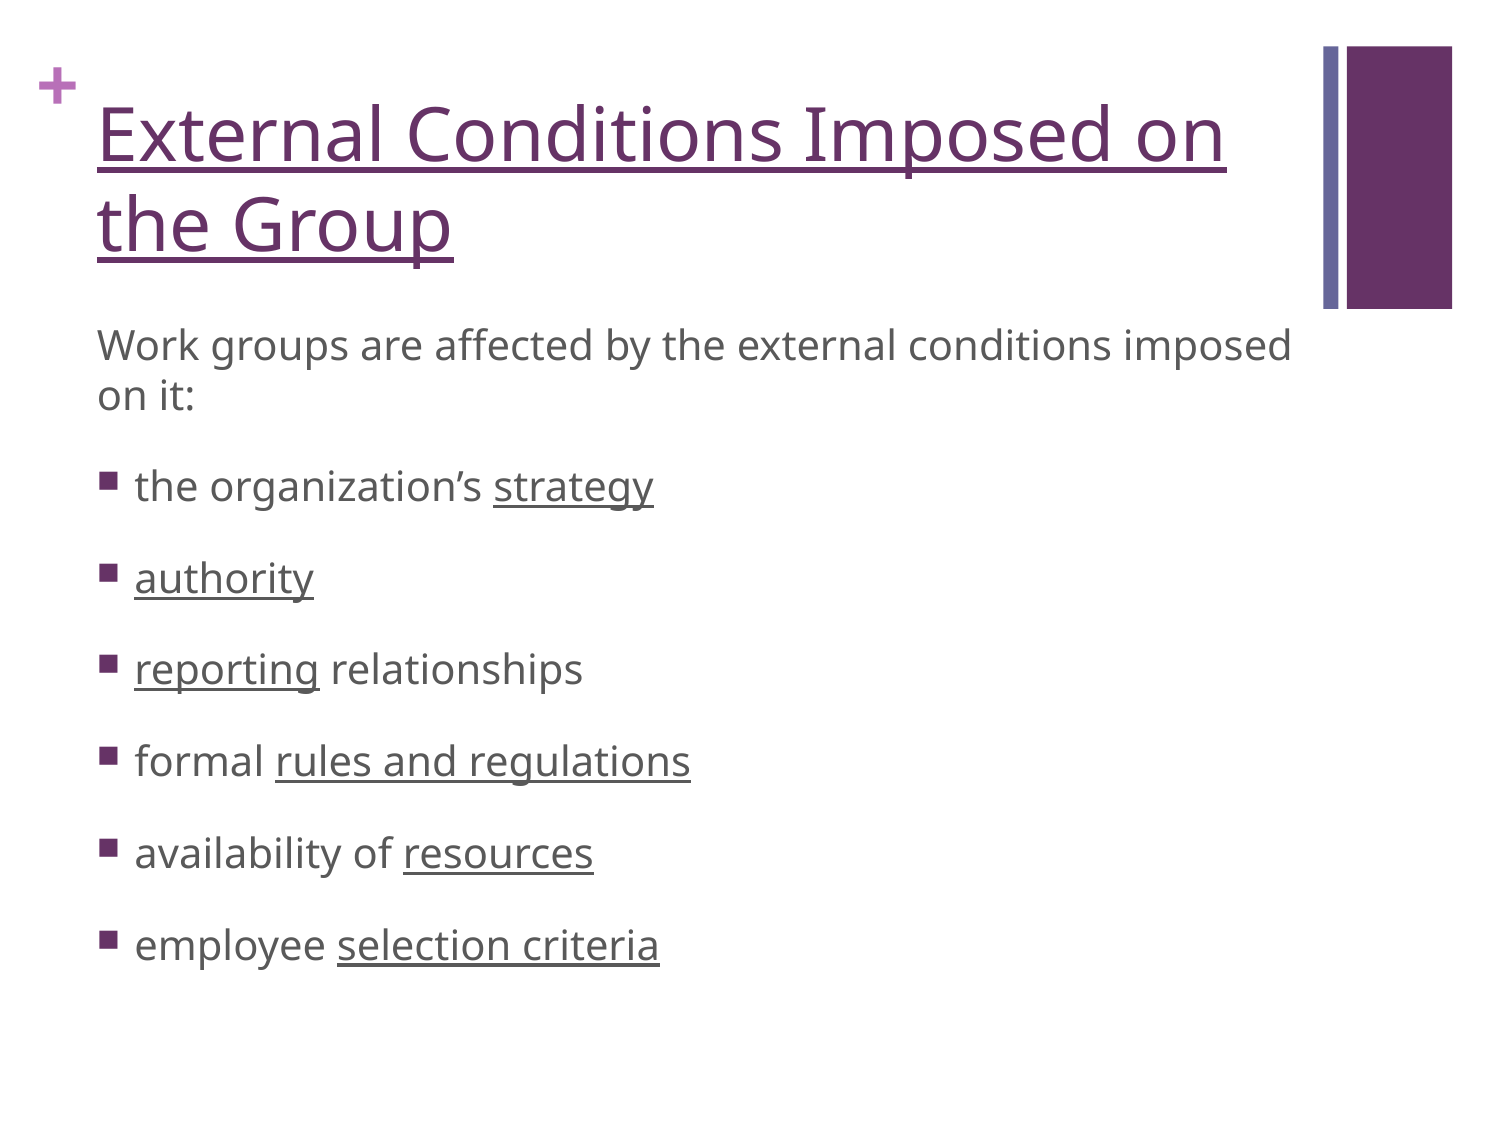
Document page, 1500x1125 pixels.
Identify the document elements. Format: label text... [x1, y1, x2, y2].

list Work groups are affected by the external conditions imposed on it: the organization’s strategy authority reporting relationships formal rules and regulations availability of resources employee selection criteria [81, 310, 1322, 1076]
title External Conditions Imposed on the Group [81, 79, 1322, 263]
